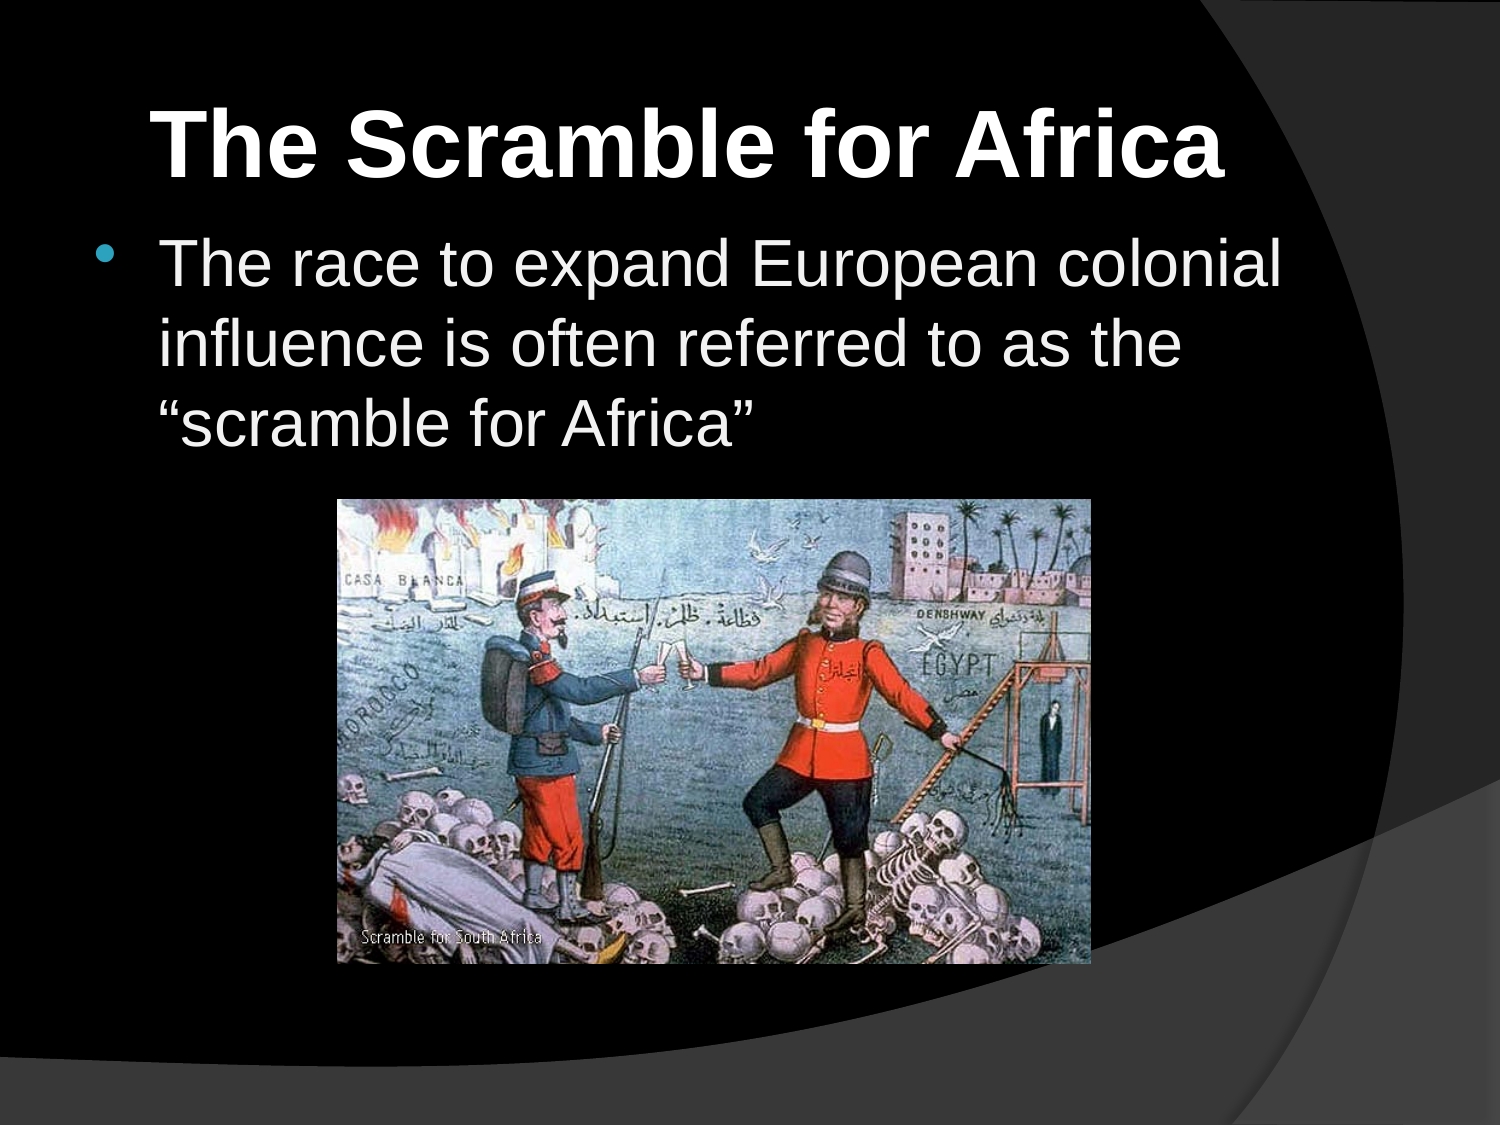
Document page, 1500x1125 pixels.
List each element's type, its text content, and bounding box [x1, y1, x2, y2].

list The race to expand European colonial influence is often referred to as the “scramble for Africa” [74, 212, 1301, 956]
title The Scramble for Africa [74, 44, 1301, 212]
picture [337, 499, 1092, 965]
